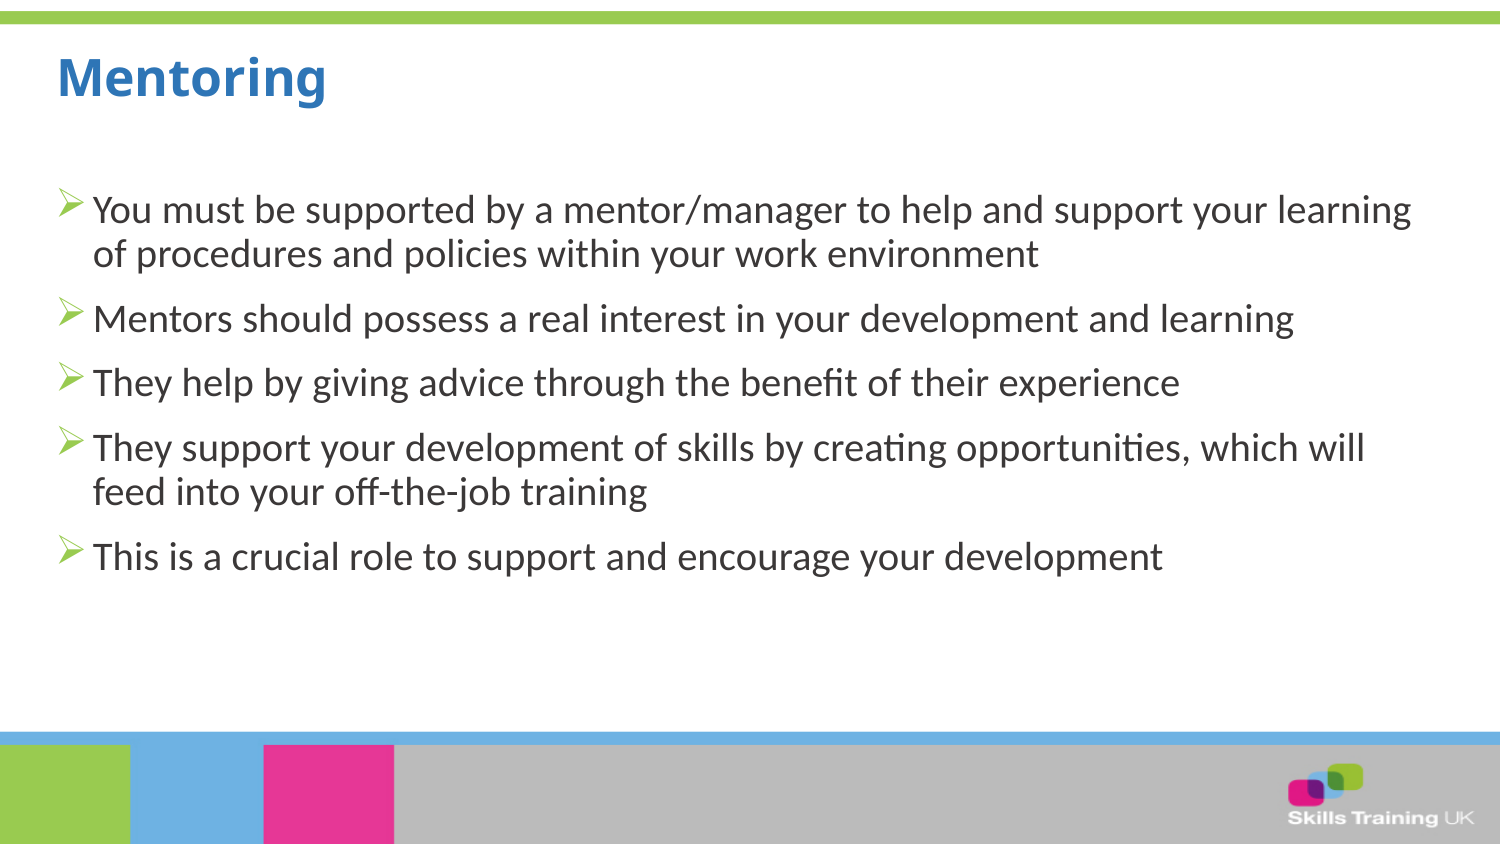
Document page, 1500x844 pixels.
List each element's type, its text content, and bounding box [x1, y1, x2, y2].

list You must be supported by a mentor/manager to help and support your learning of procedures and policies within your work environment Mentors should possess a real interest in your development and learning They help by giving advice through the benefit of their experience They support your development of skills by creating opportunities, which will feed into your off-the-job training This is a crucial role to support and encourage your development [40, 180, 1460, 651]
title Mentoring [41, 44, 1128, 116]
picture [0, 0, 1500, 844]
